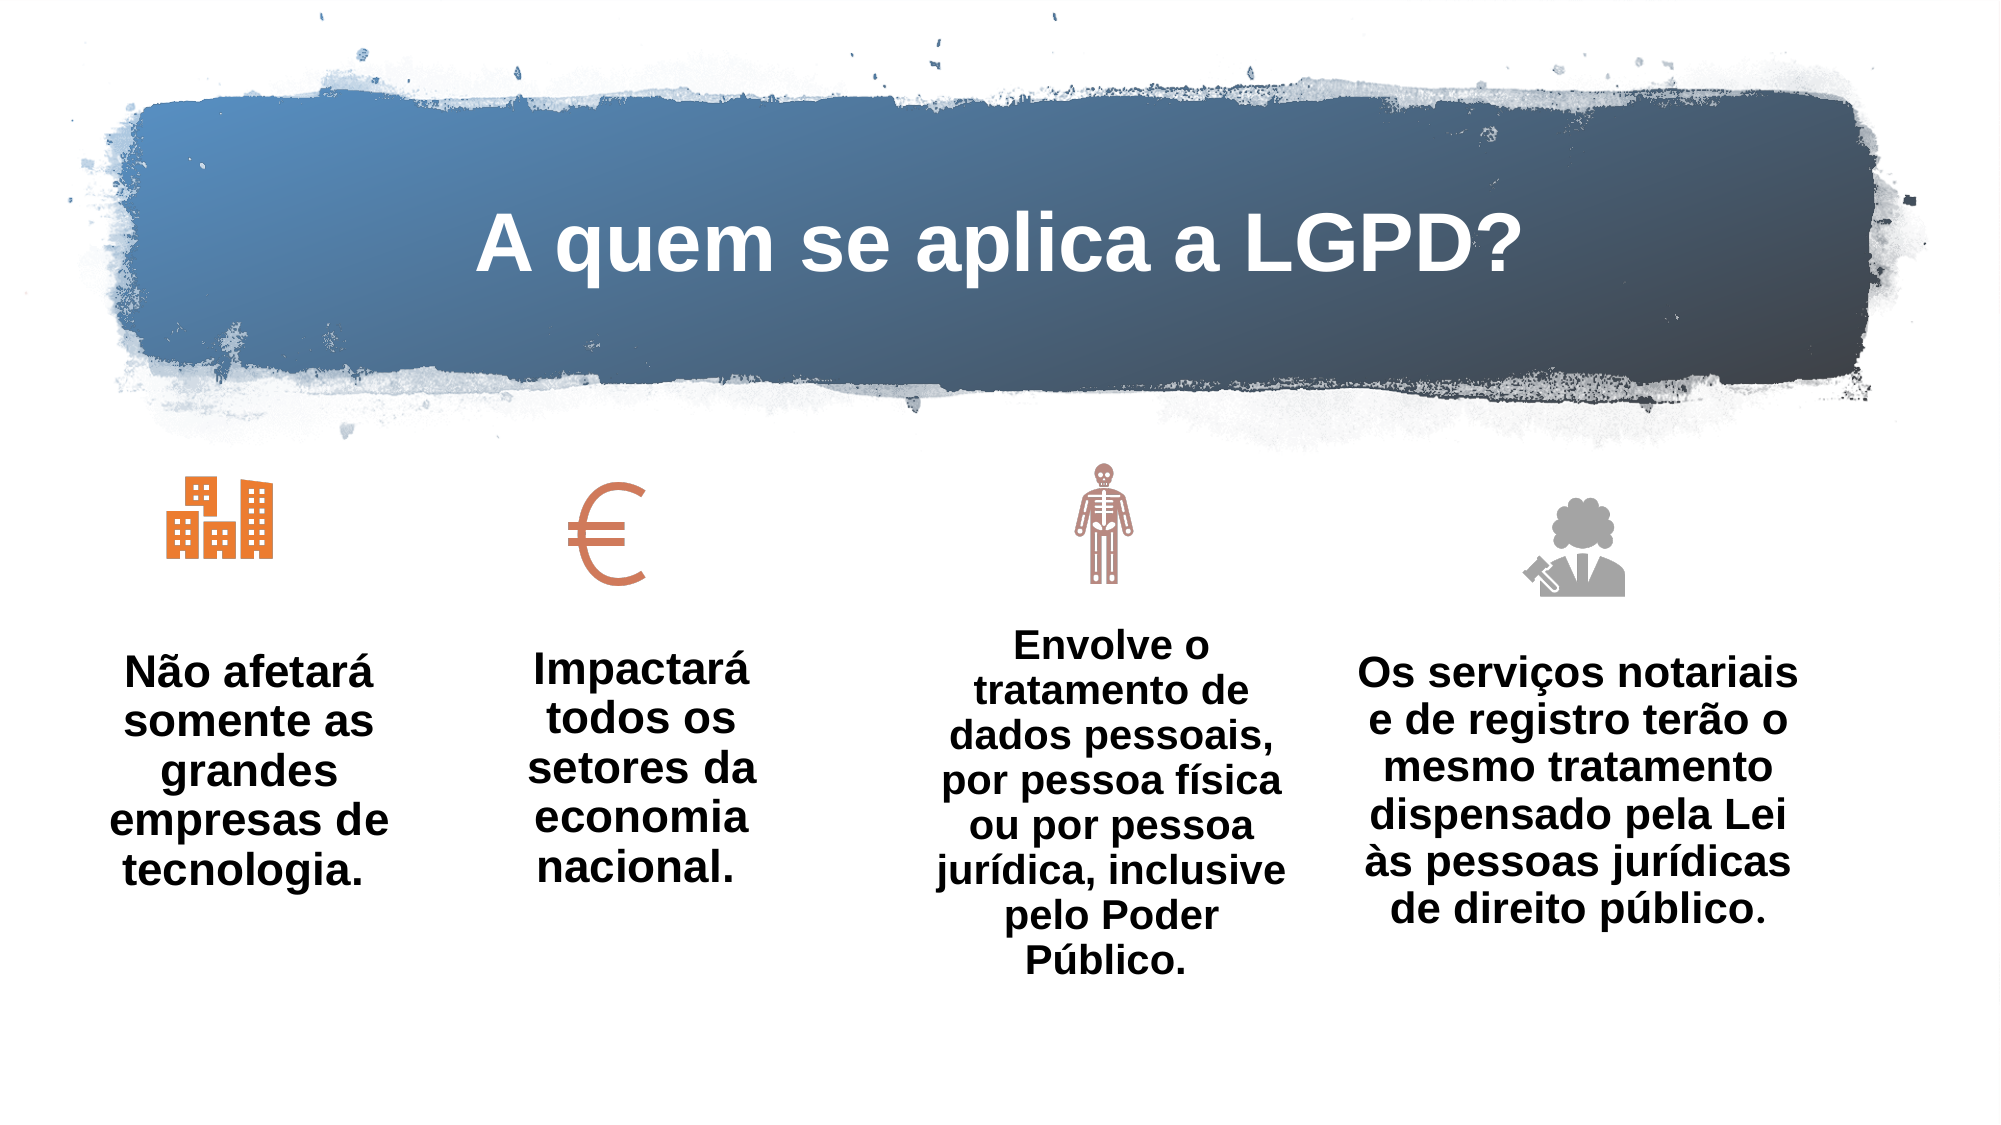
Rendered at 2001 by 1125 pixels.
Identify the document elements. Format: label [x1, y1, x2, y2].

list [58, 430, 1942, 1091]
picture [0, 0, 2000, 1125]
